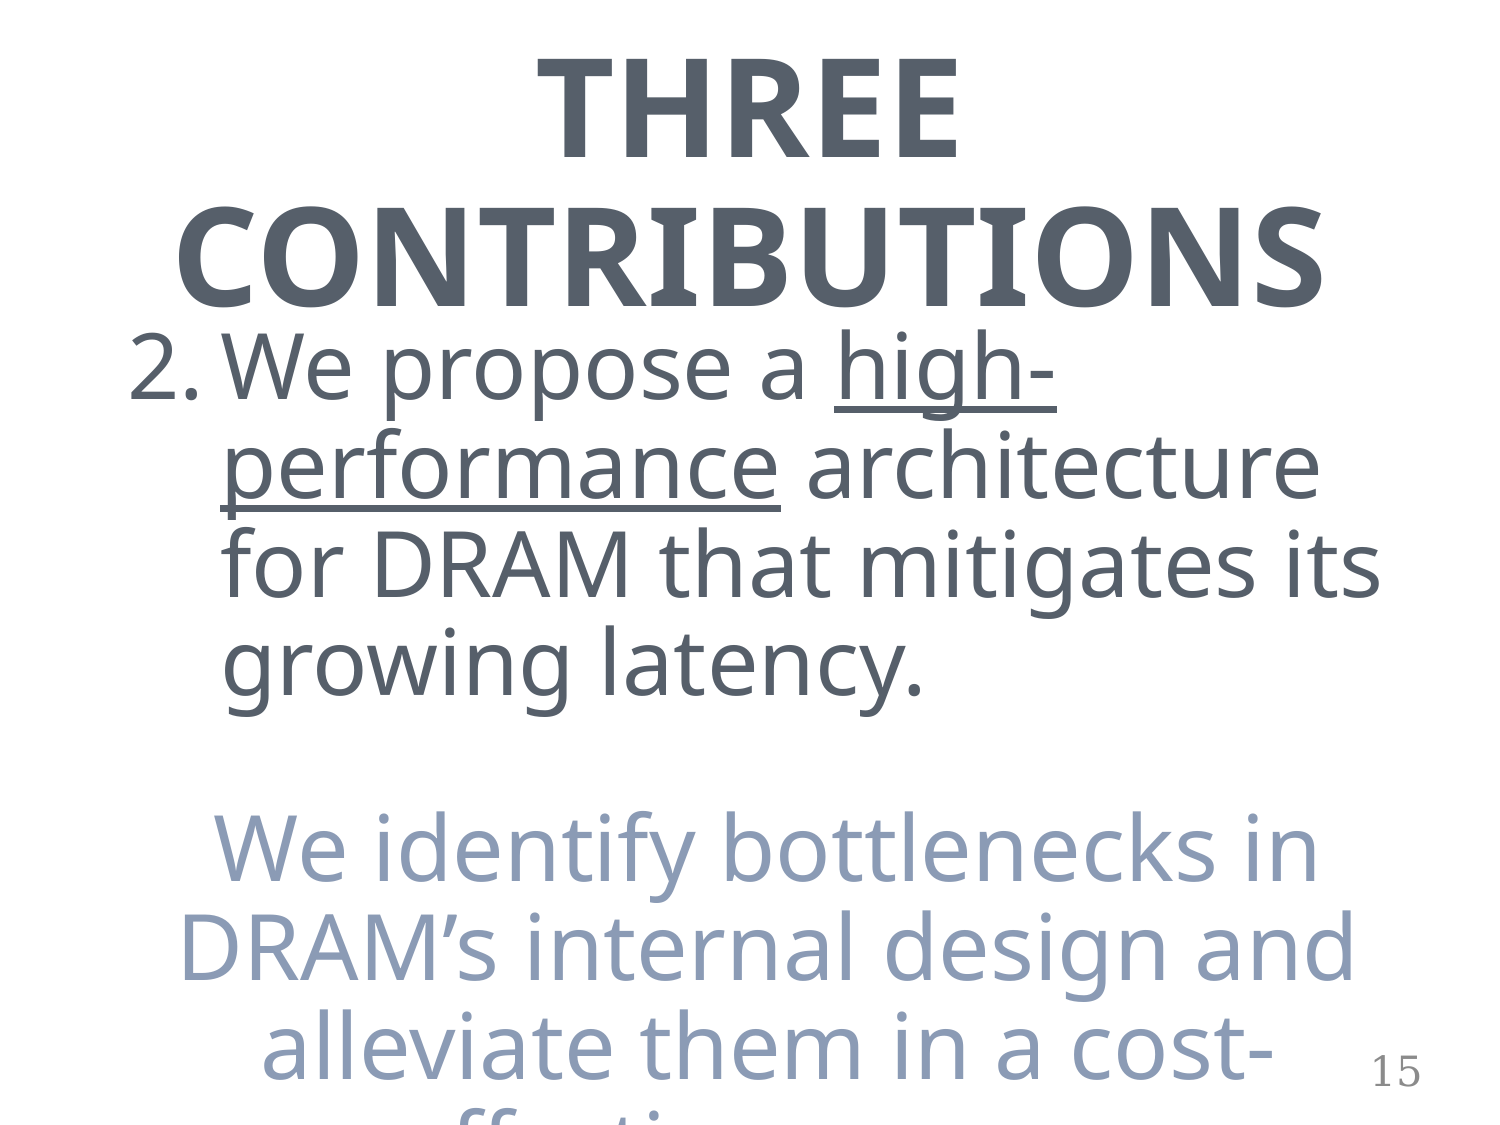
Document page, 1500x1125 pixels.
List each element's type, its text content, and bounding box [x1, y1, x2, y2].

title THREE CONTRIBUTIONS [62, 112, 1438, 263]
list We propose a high-performance architecture for DRAM that mitigates its growing latency. We identify bottlenecks in DRAM’s internal design and alleviate them in a cost-effective manner. [112, 312, 1425, 1050]
slide_number 15 [1325, 1040, 1438, 1100]
